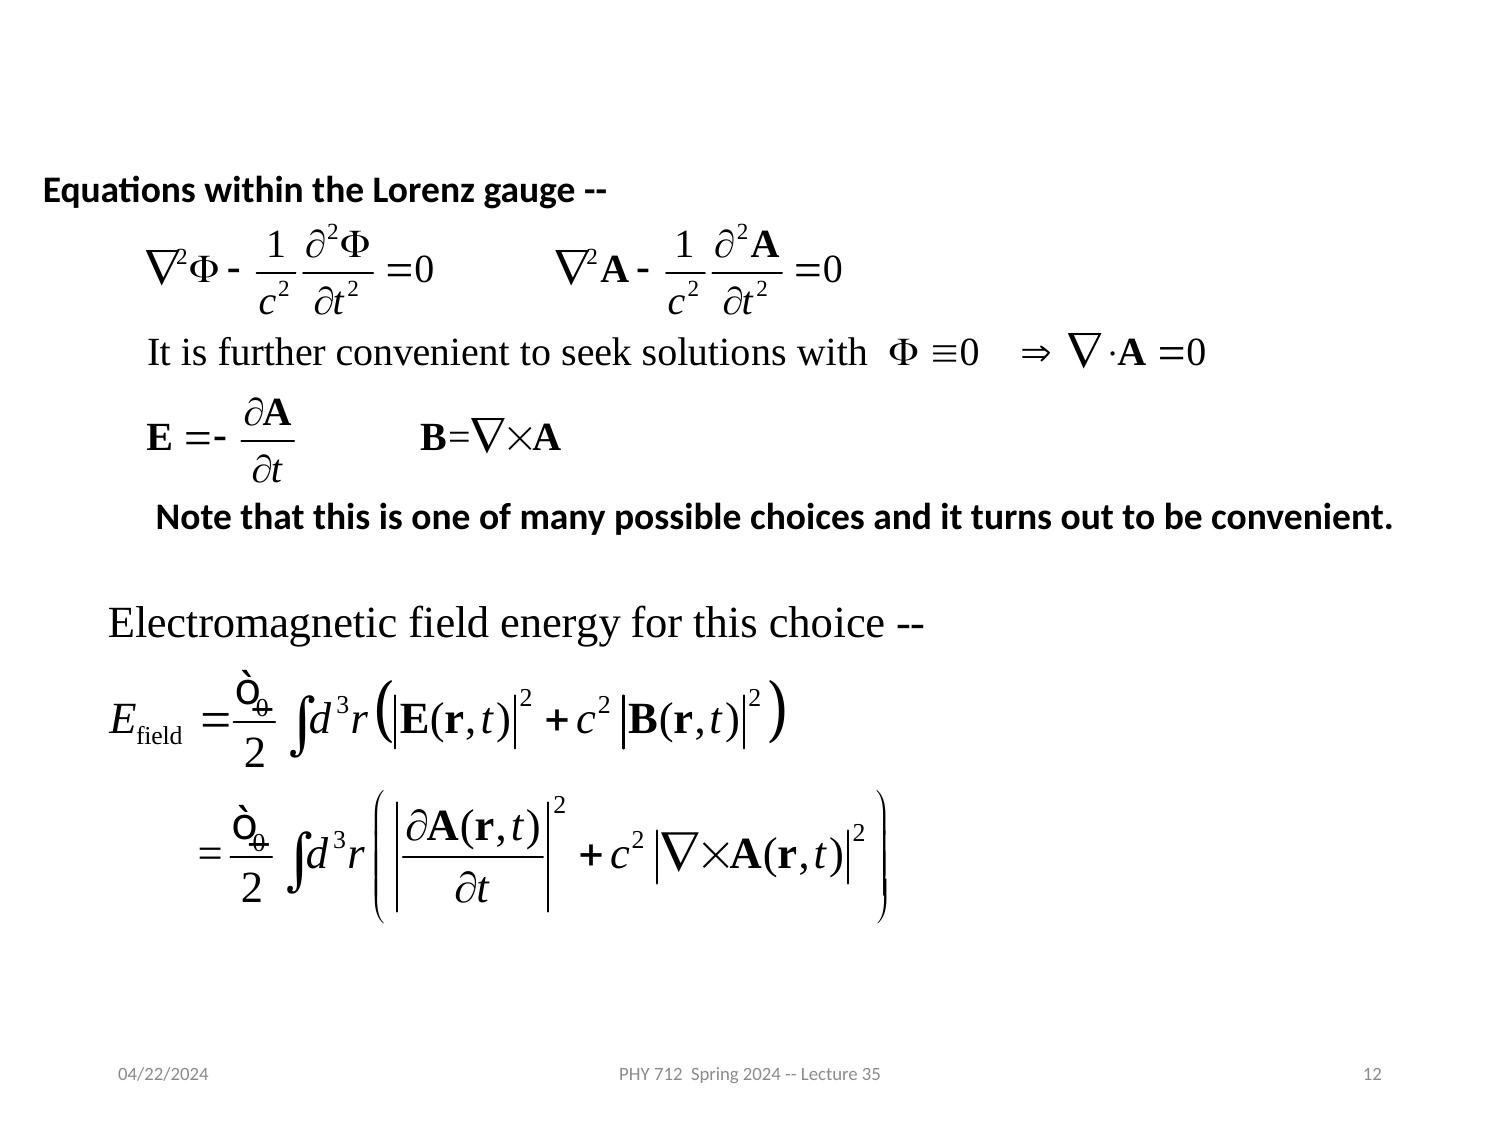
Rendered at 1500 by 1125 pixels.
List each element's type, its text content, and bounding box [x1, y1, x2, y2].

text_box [140, 214, 1212, 542]
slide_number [103, 1042, 441, 1103]
slide_number 12 [1059, 1042, 1397, 1103]
footer PHY 712 Spring 2024 -- Lecture 35 [496, 1042, 1004, 1103]
text_box Note that this is one of many possible choices and it turns out to be convenient. [140, 484, 1428, 545]
text_box Equations within the Lorenz gauge -- [28, 157, 1060, 218]
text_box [101, 595, 934, 934]
